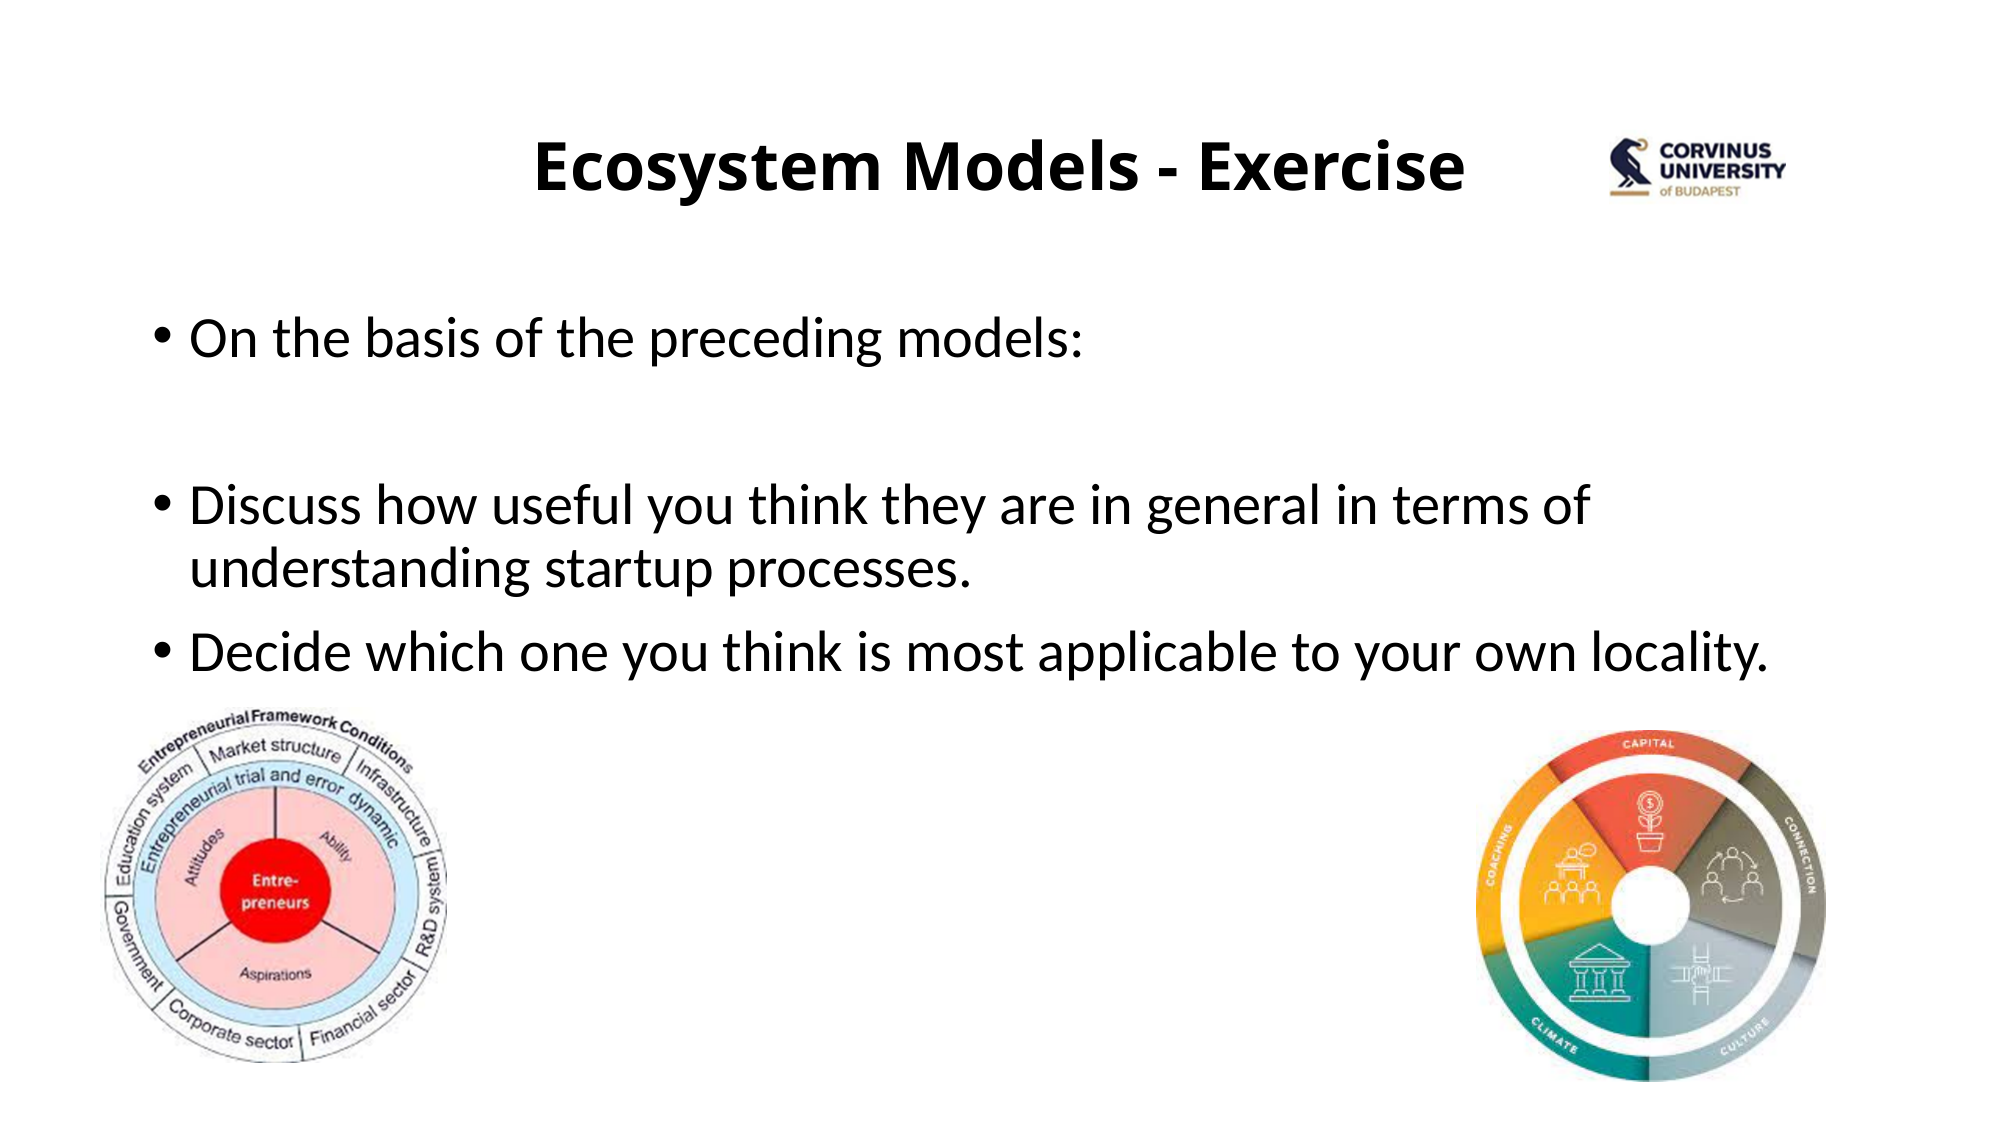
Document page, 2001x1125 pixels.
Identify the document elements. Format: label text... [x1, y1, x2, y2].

title Ecosystem Models - Exercise [137, 59, 1863, 278]
list On the basis of the preceding models: Discuss how useful you think they are in general in terms of understanding startup processes. Decide which one you think is most applicable to your own locality. [137, 299, 1863, 1014]
picture [1475, 730, 1827, 1082]
picture [100, 707, 447, 1063]
picture [1608, 81, 1786, 253]
